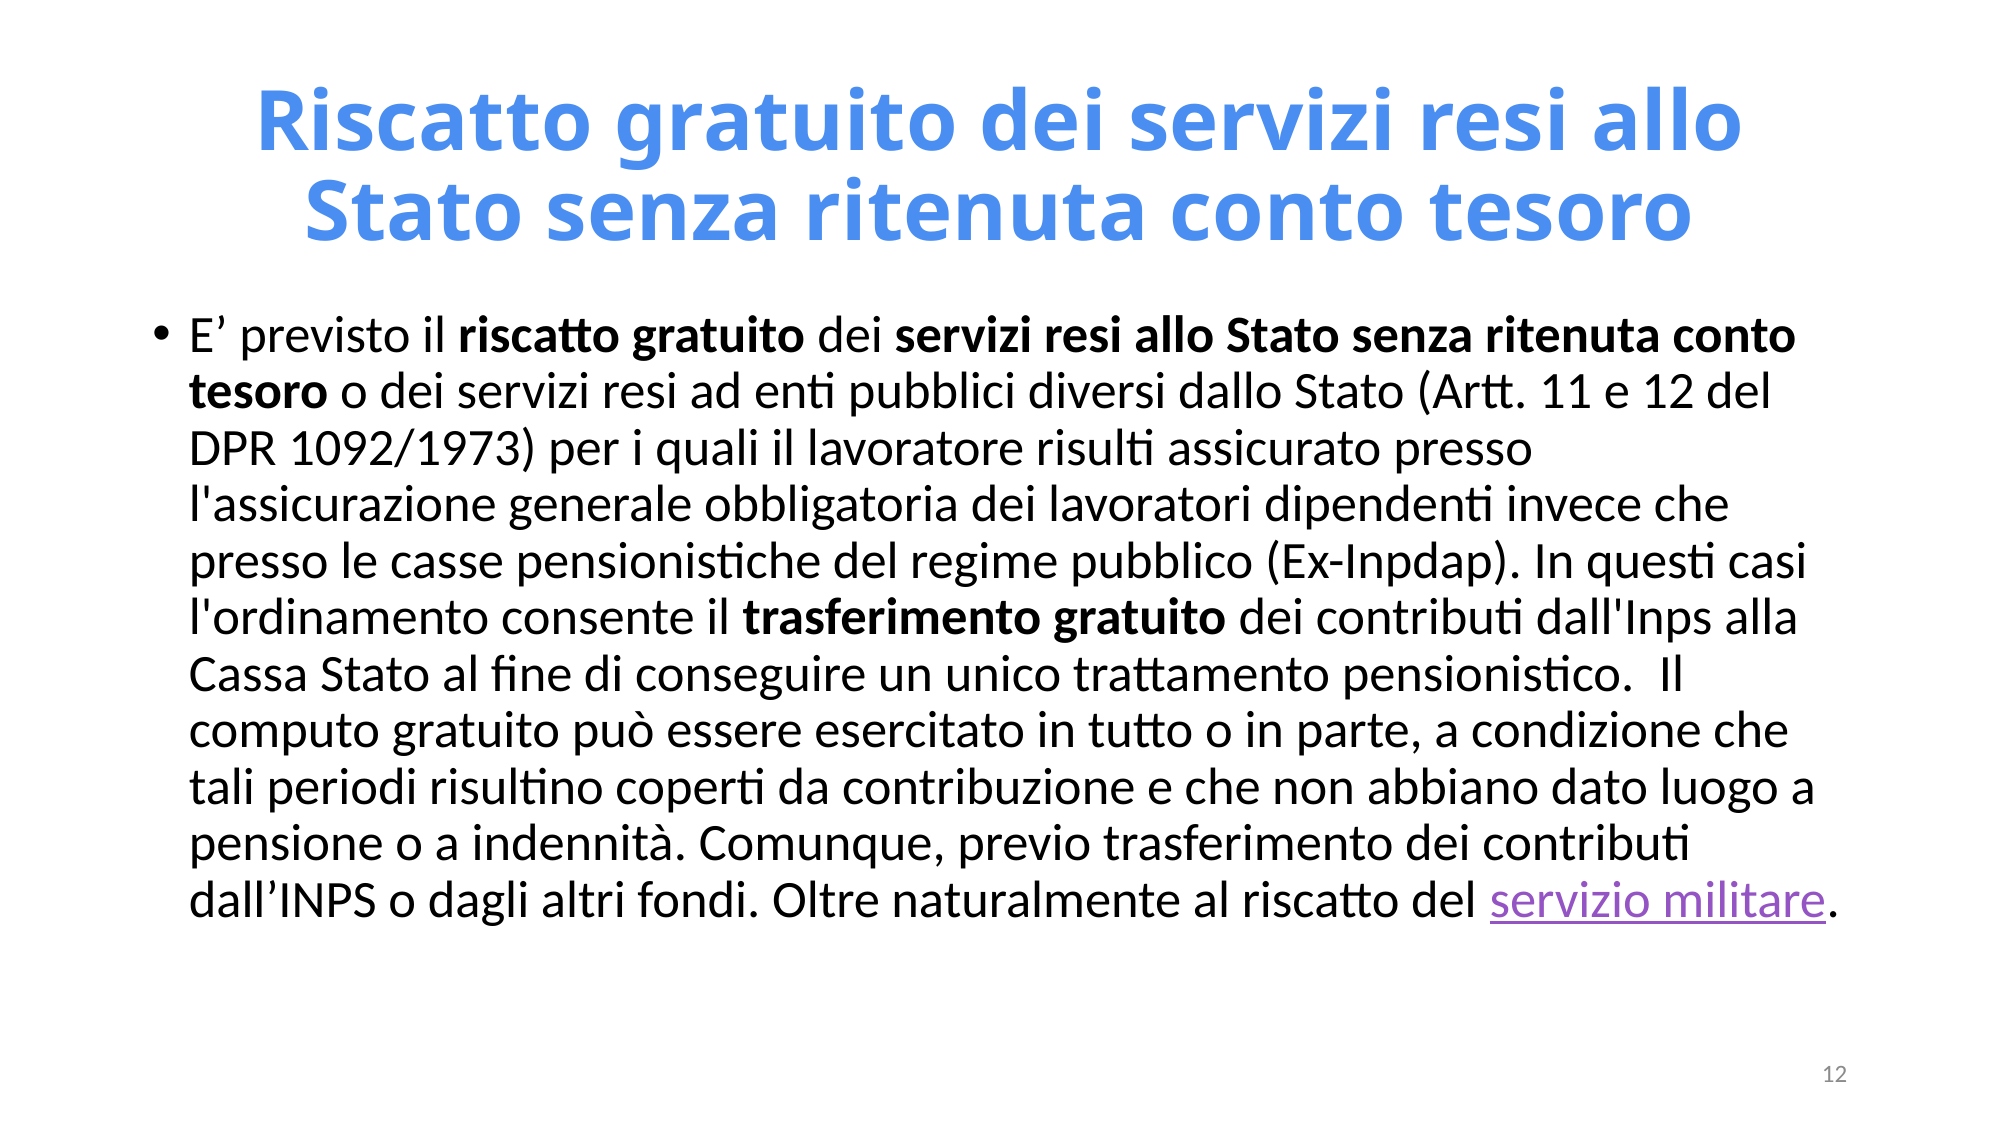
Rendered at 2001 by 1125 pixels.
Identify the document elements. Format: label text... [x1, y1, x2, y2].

list E’ previsto il riscatto gratuito dei servizi resi allo Stato senza ritenuta conto tesoro o dei servizi resi ad enti pubblici diversi dallo Stato (Artt. 11 e 12 del DPR 1092/1973) per i quali il lavoratore risulti assicurato presso l'assicurazione generale obbligatoria dei lavoratori dipendenti invece che presso le casse pensionistiche del regime pubblico (Ex-Inpdap). In questi casi l'ordinamento consente il trasferimento gratuito dei contributi dall'Inps alla Cassa Stato al fine di conseguire un unico trattamento pensionistico. Il computo gratuito può essere esercitato in tutto o in parte, a condizione che tali periodi risultino coperti da contribuzione e che non abbiano dato luogo a pensione o a indennità. Comunque, previo trasferimento dei contributi dall’INPS o dagli altri fondi. Oltre naturalmente al riscatto del servizio militare. [137, 299, 1863, 1014]
title Riscatto gratuito dei servizi resi allo Stato senza ritenuta conto tesoro [137, 59, 1863, 278]
slide_number 12 [1412, 1042, 1863, 1103]
